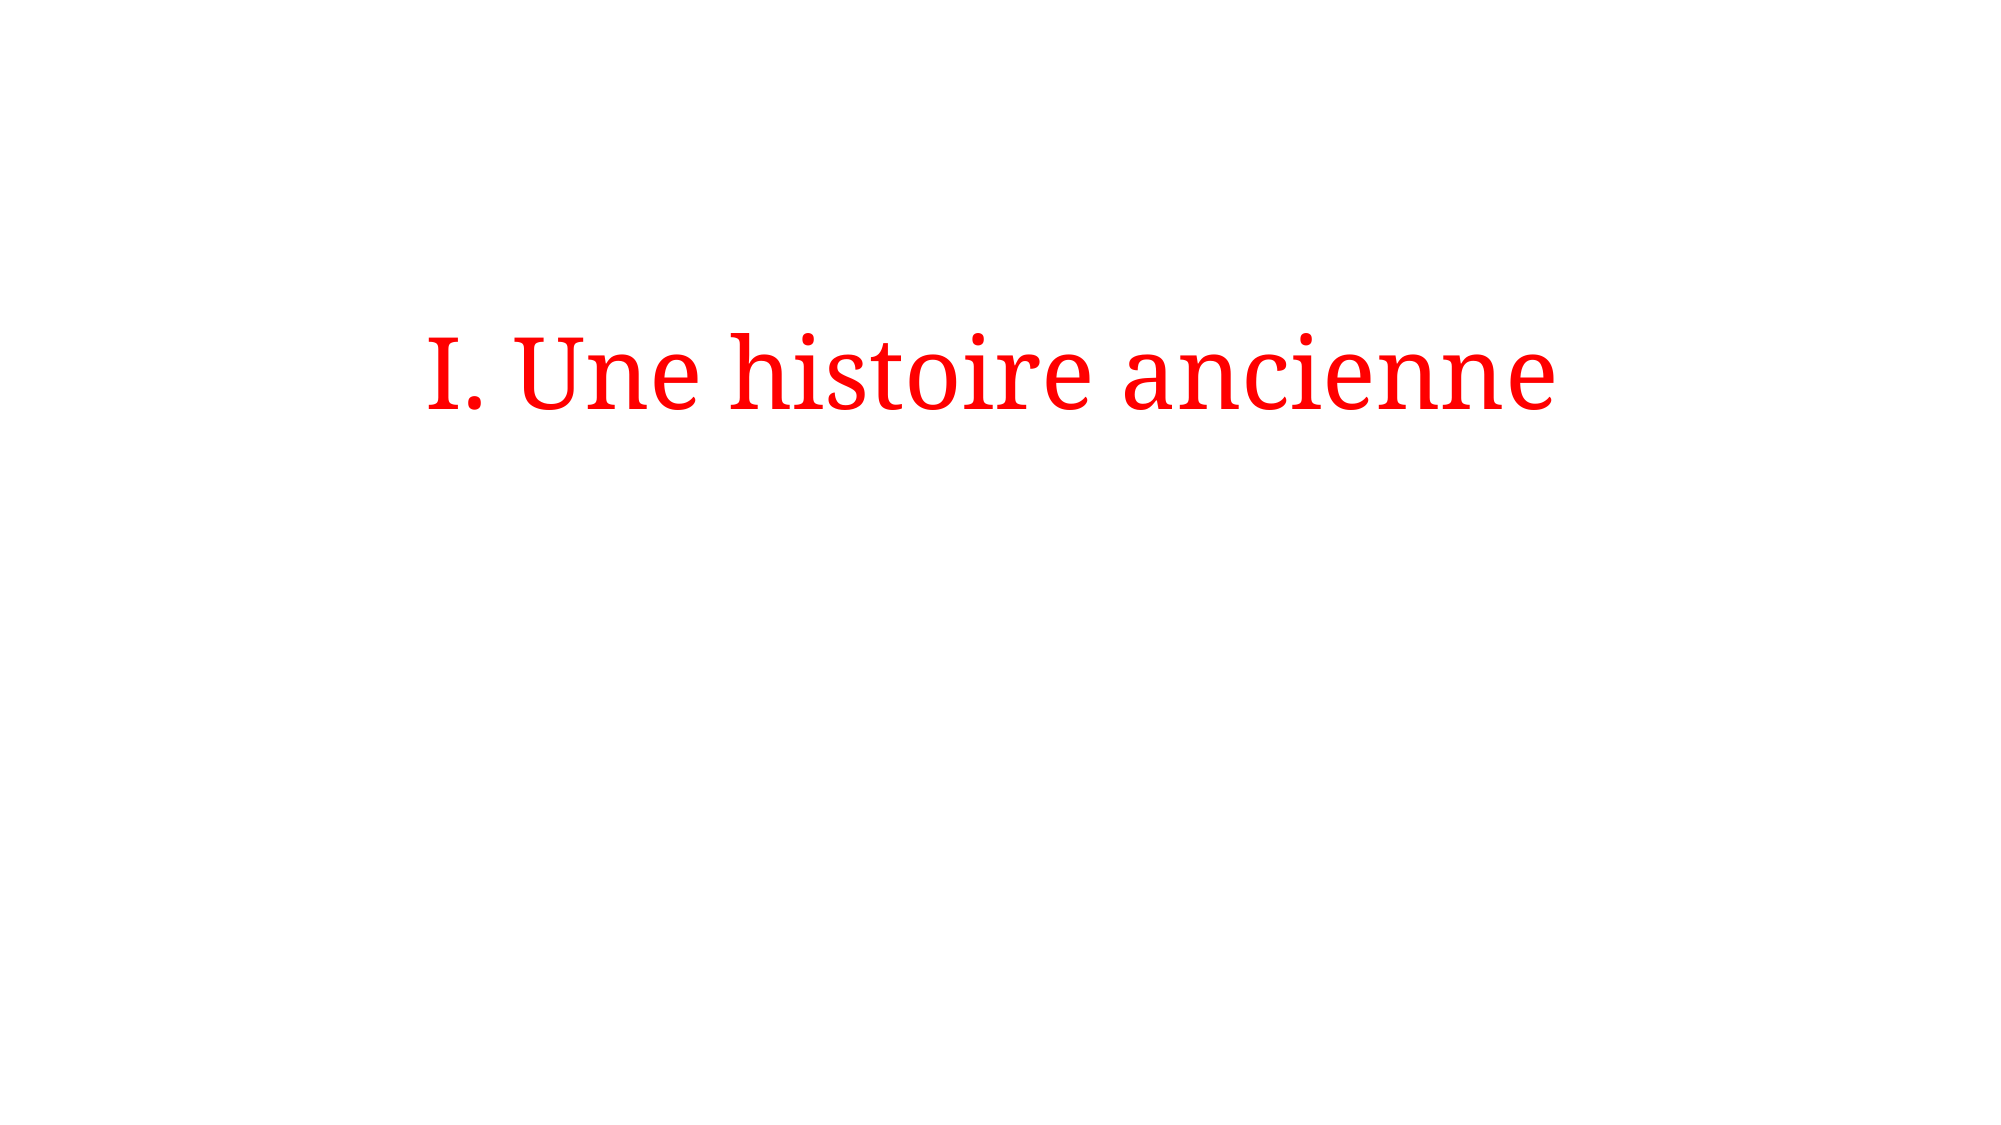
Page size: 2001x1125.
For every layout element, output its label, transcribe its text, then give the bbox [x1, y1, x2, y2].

text_box I. Une histoire ancienne [152, 302, 1860, 437]
